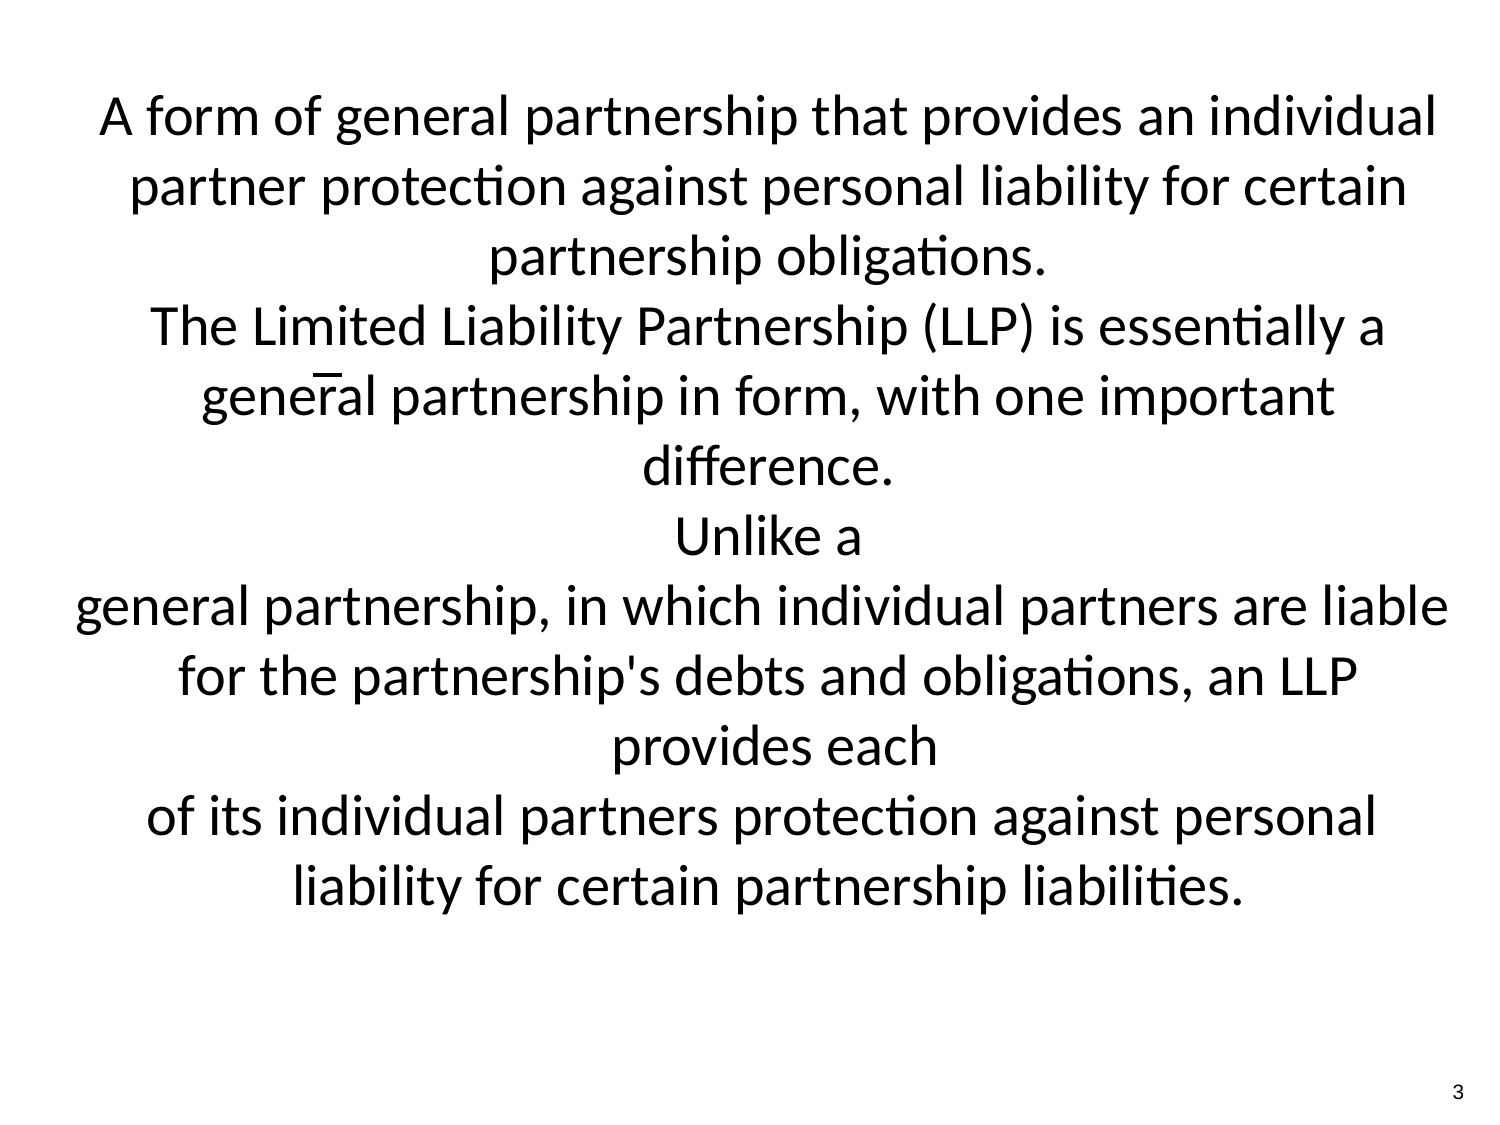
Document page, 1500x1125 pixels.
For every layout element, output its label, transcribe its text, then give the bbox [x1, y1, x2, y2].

text_box A form of general partnership that provides an individual partner protection against personal liability for certain partnership obligations. The Limited Liability Partnership (LLP) is essentially a general partnership in form, with one important difference. Unlike a general partnership, in which individual partners are liable for the partnership's debts and obligations, an LLP provides each of its individual partners protection against personal liability for certain partnership liabilities. [75, 75, 1463, 989]
text_box 3 [1448, 1078, 1469, 1104]
